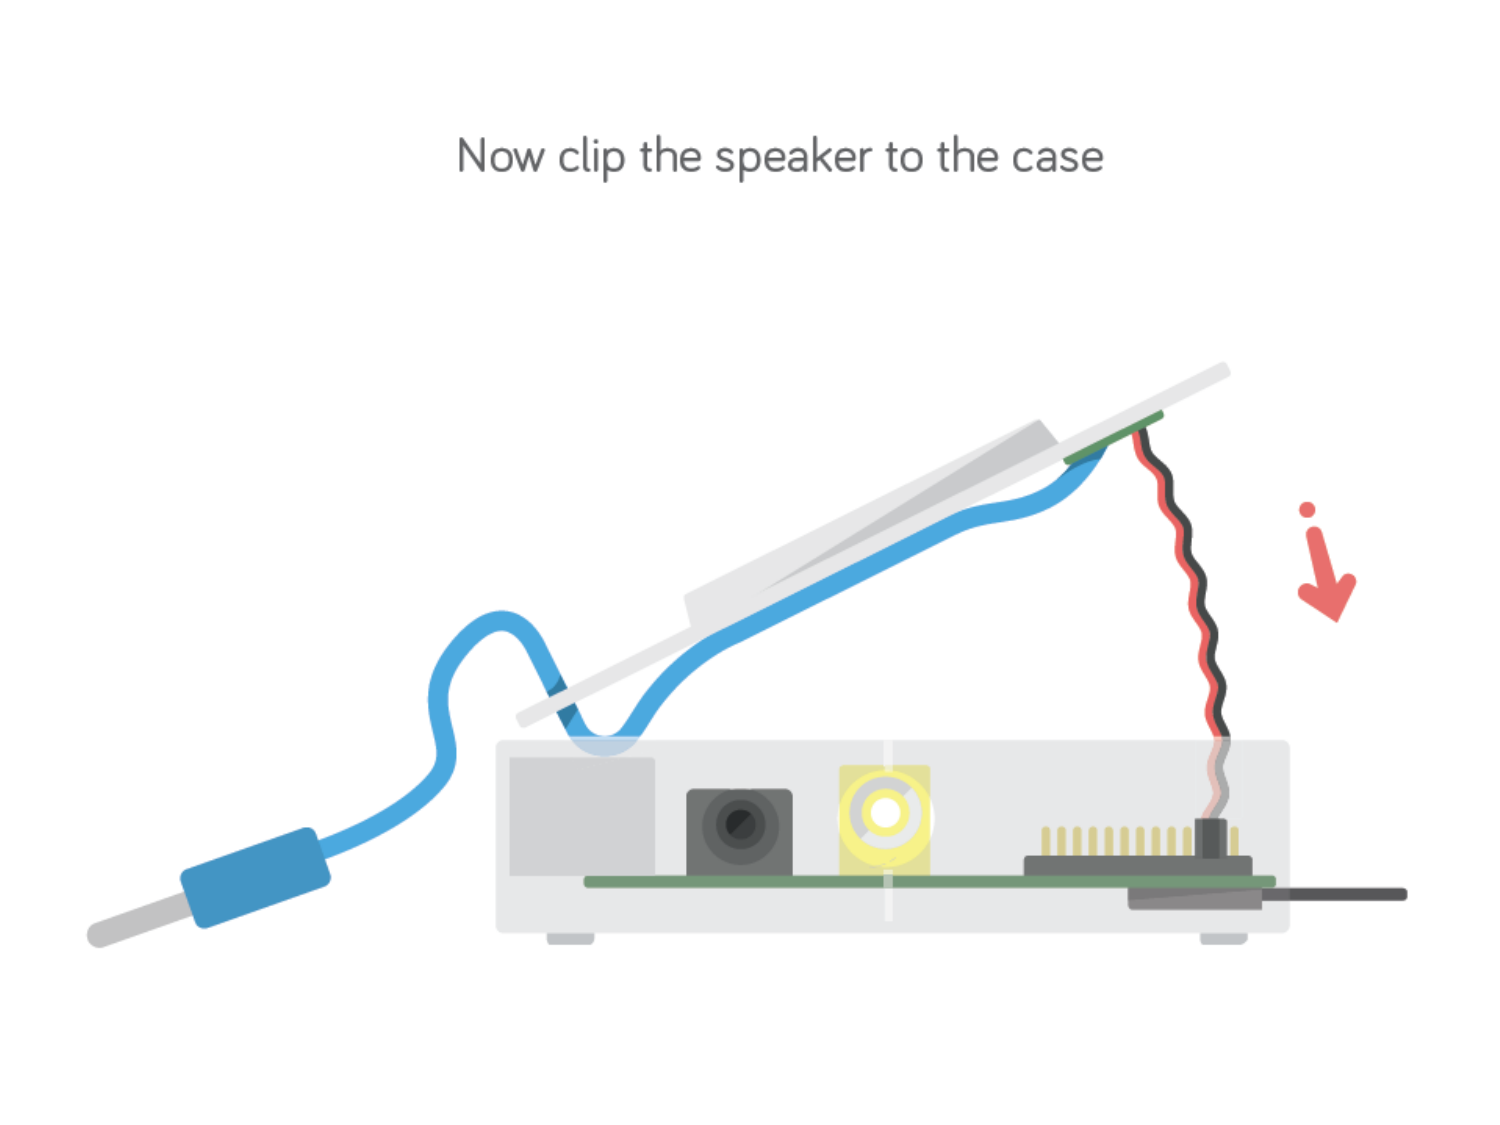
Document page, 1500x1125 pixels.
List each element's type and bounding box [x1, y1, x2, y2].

picture [75, 122, 1425, 1003]
